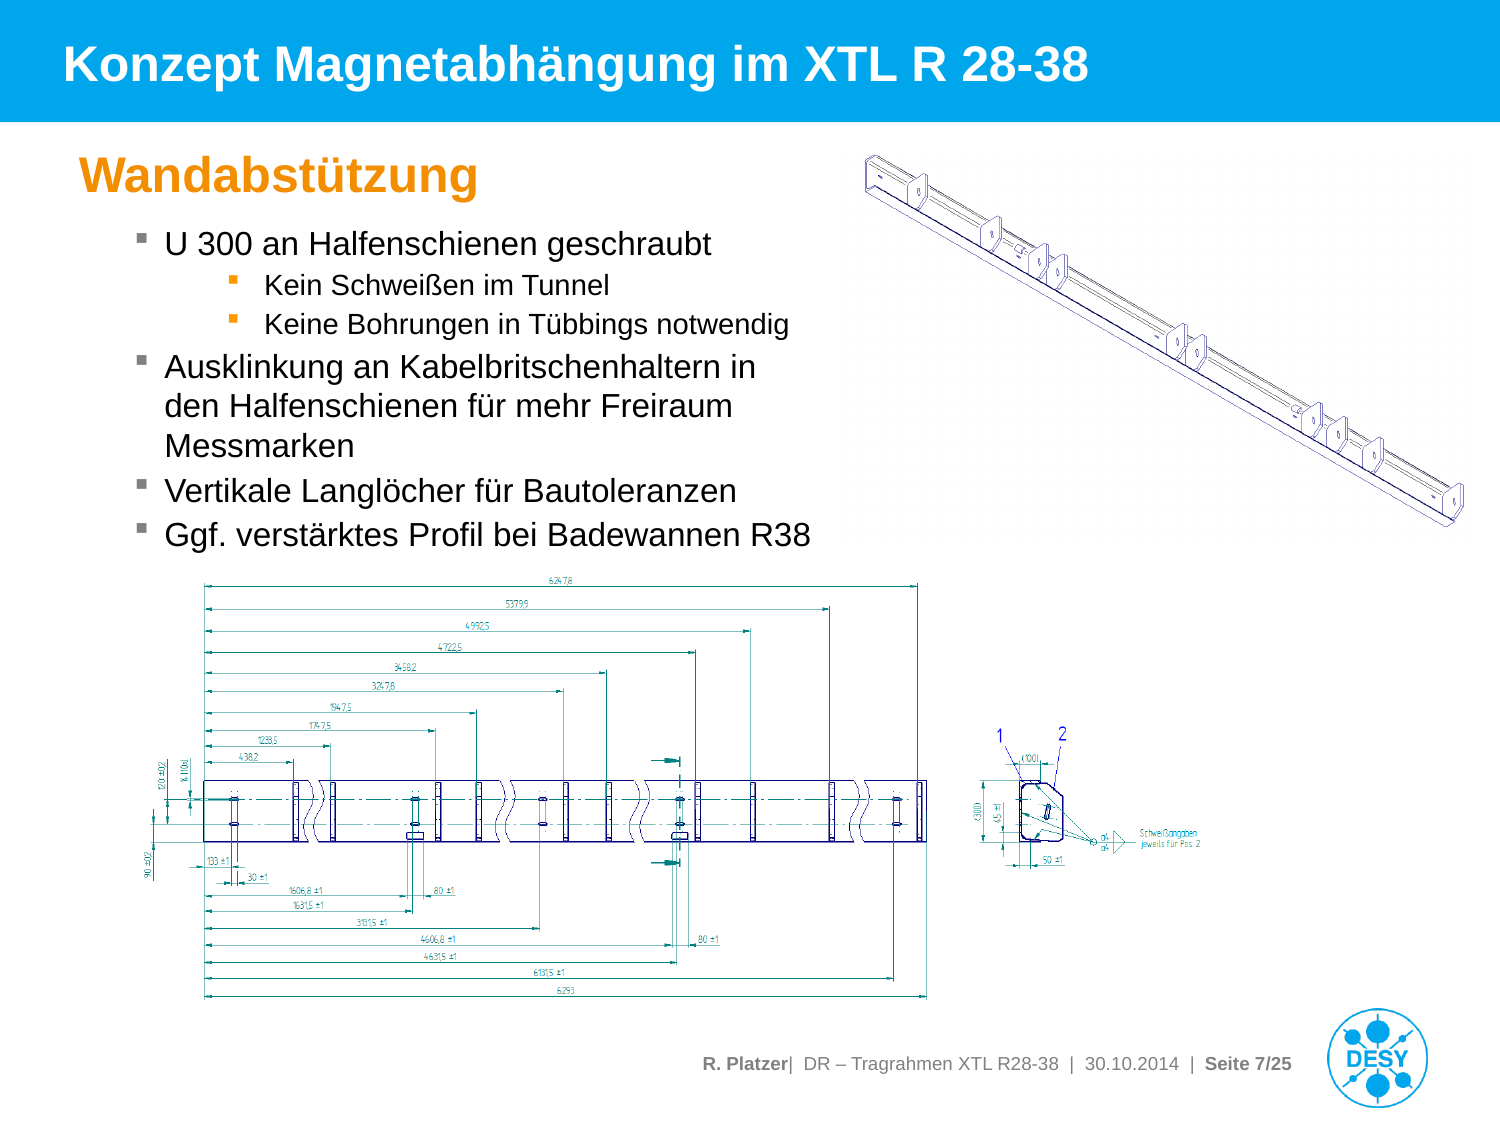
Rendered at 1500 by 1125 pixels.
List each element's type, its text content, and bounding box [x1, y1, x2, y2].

text_box U 300 an Halfenschienen geschraubt Kein Schweißen im Tunnel Keine Bohrungen in Tübbings notwendig Ausklinkung an Kabelbritschenhaltern in den Halfenschienen für mehr Freiraum Messmarken Vertikale Langlöcher für Bautoleranzen Ggf. verstärktes Profil bei Badewannen R38 [46, 214, 836, 935]
picture [1327, 1008, 1368, 1049]
picture [1387, 1008, 1428, 1046]
picture [1327, 1068, 1365, 1108]
text_box Wandabstützung [63, 135, 1462, 214]
picture [1330, 1011, 1426, 1106]
picture [1391, 1071, 1428, 1108]
title Konzept Magnetabhängung im XTL R 28-38 [47, 16, 1446, 107]
picture [835, 150, 1473, 546]
picture [120, 559, 1204, 1012]
